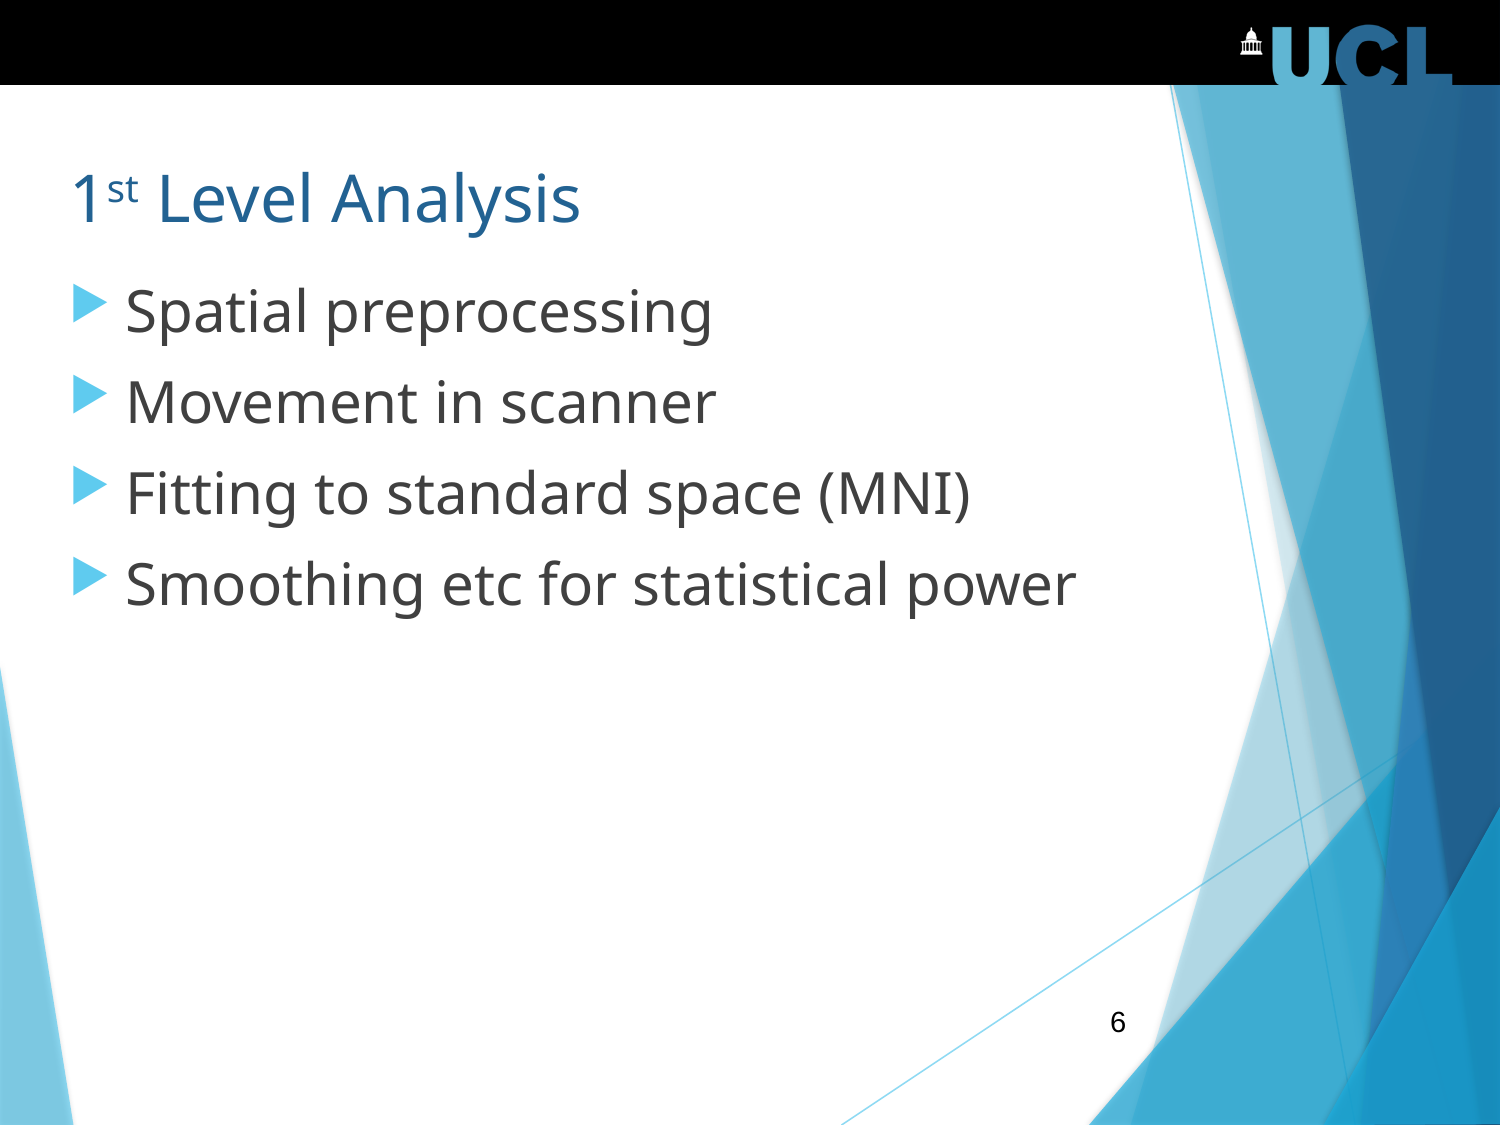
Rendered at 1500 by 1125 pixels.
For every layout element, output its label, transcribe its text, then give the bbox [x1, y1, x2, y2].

slide_number 6 [1057, 991, 1142, 1051]
list Spatial preprocessing Movement in scanner Fitting to standard space (MNI) Smoothing etc for statistical power [54, 267, 1447, 1012]
title 1st Level Analysis [54, 148, 1447, 244]
picture [0, 0, 1500, 85]
